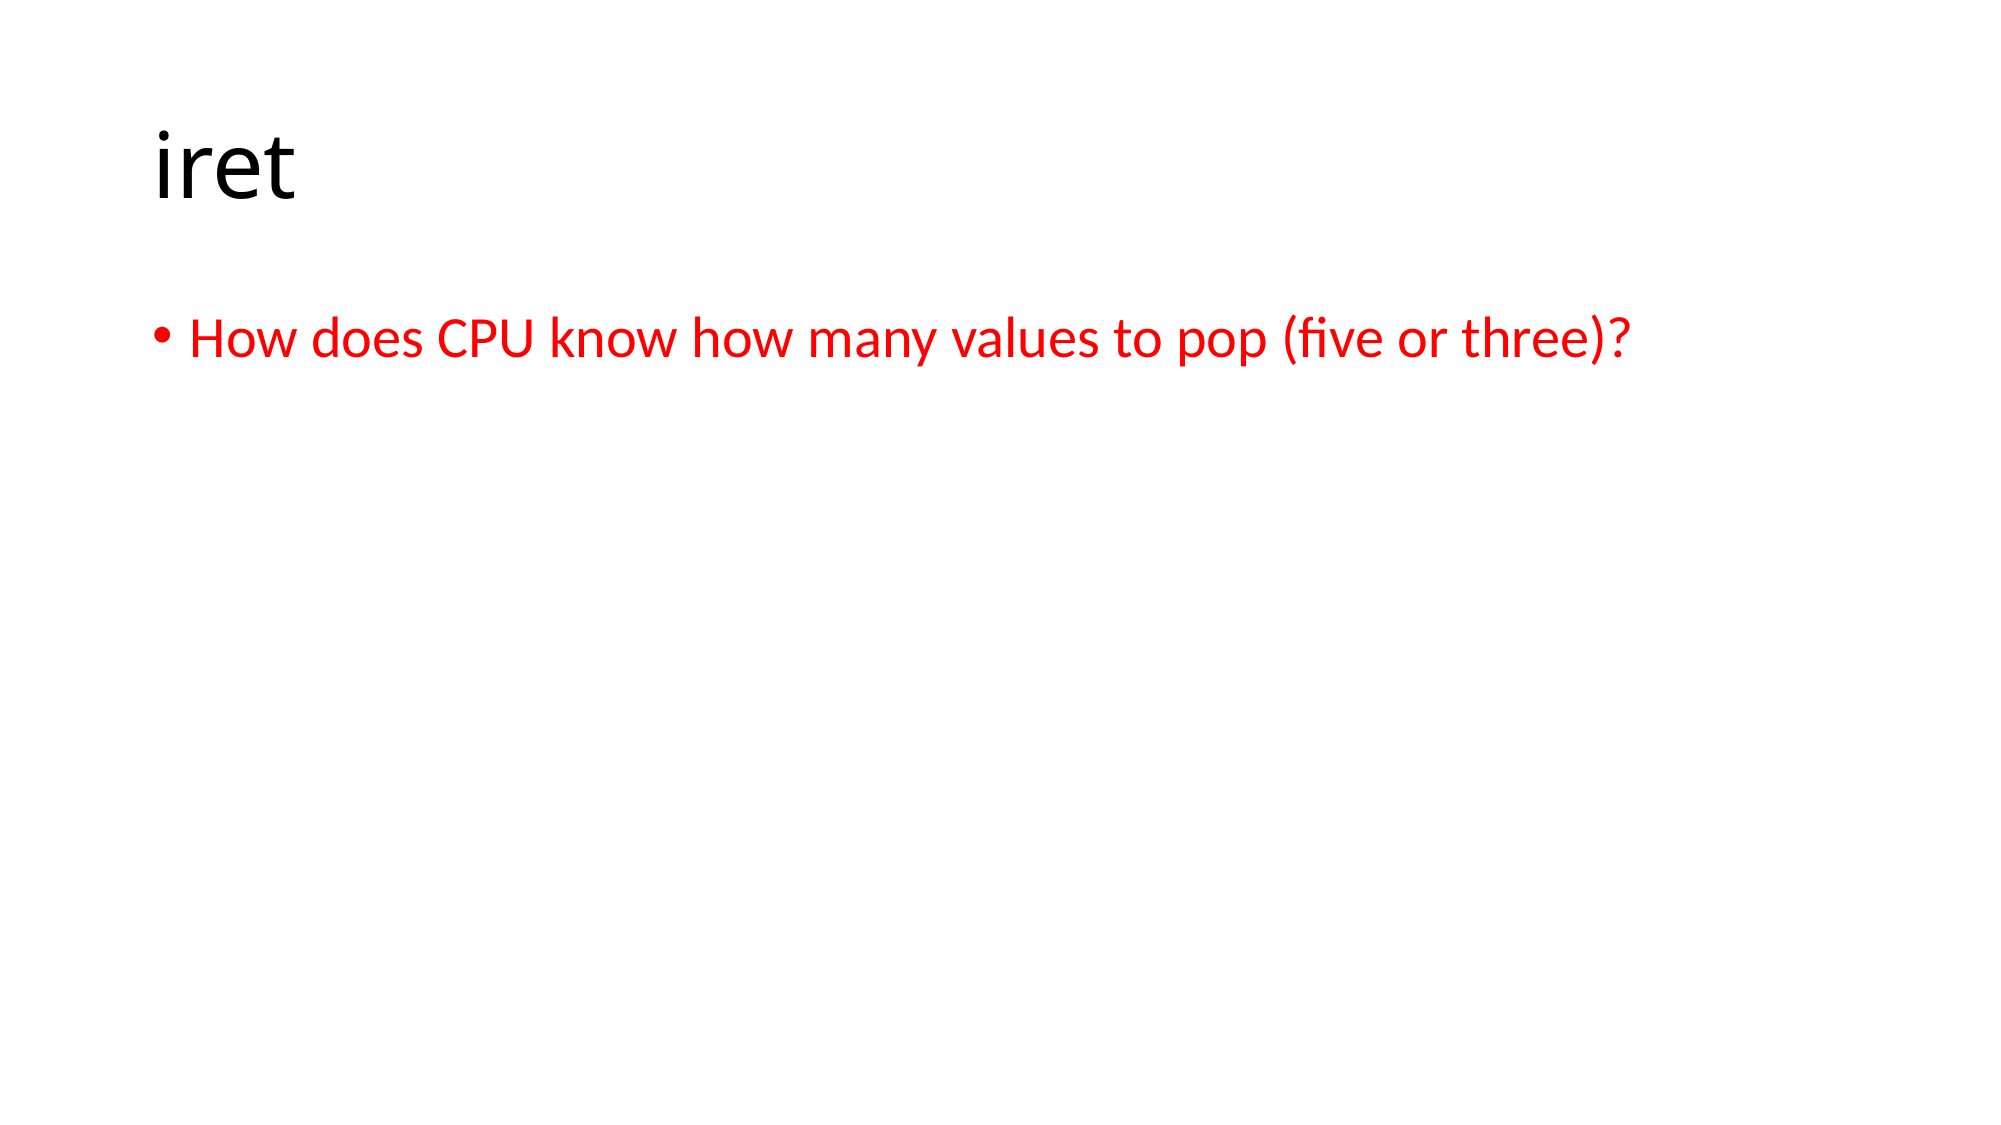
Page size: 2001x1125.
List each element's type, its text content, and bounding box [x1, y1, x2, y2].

list How does CPU know how many values to pop (five or three)? [137, 299, 1863, 1014]
title iret [137, 59, 1863, 278]
